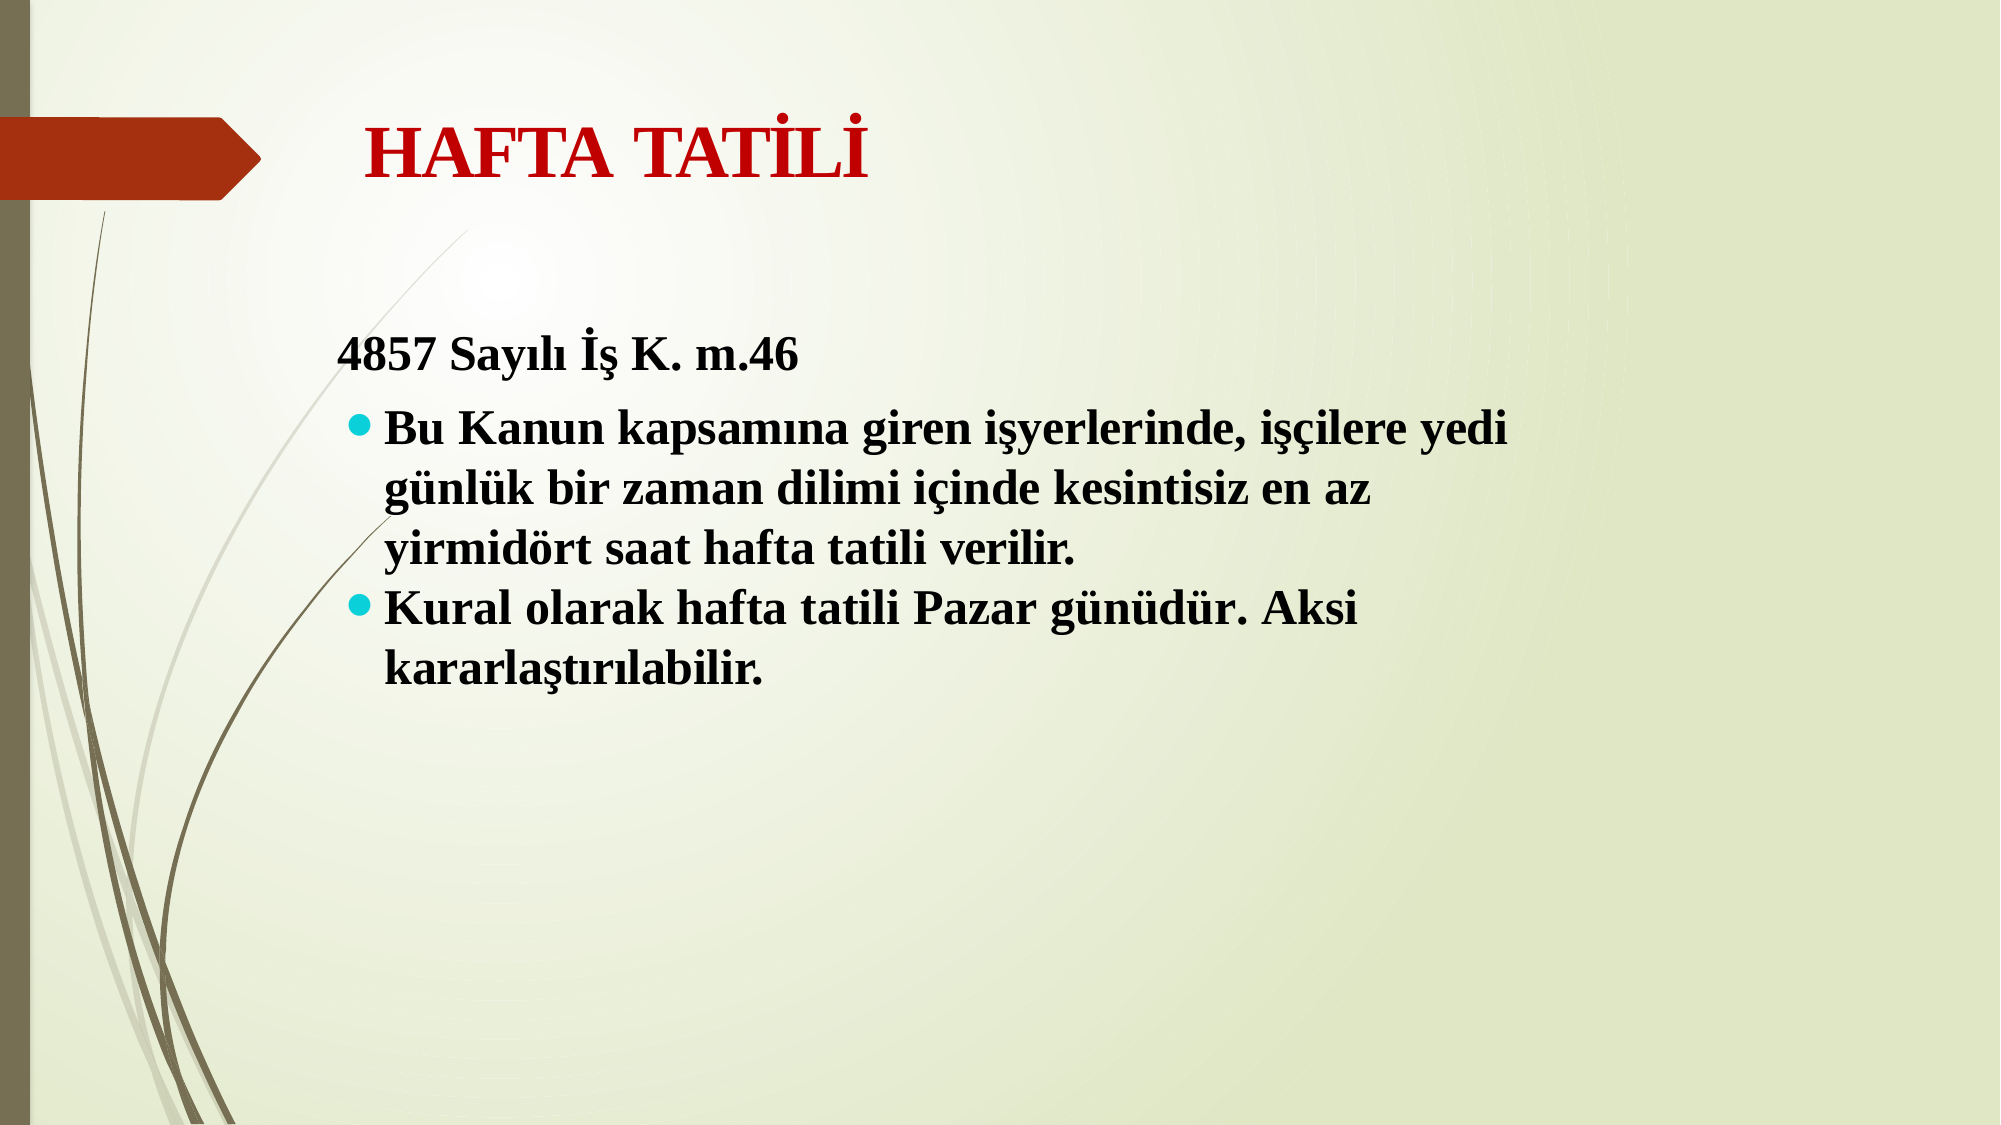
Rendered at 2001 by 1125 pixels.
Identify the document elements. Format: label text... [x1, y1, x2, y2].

title HAFTA TATİLİ [362, 99, 1165, 291]
text_box 4857 Sayılı İş K. m.46 Bu Kanun kapsamına giren işyerlerinde, işçilere yedi günlük bir zaman dilimi içinde kesintisiz en az yirmidört saat hafta tatili verilir. Kural olarak hafta tatili Pazar günüdür. Aksi kararlaştırılabilir. [337, 301, 1603, 785]
